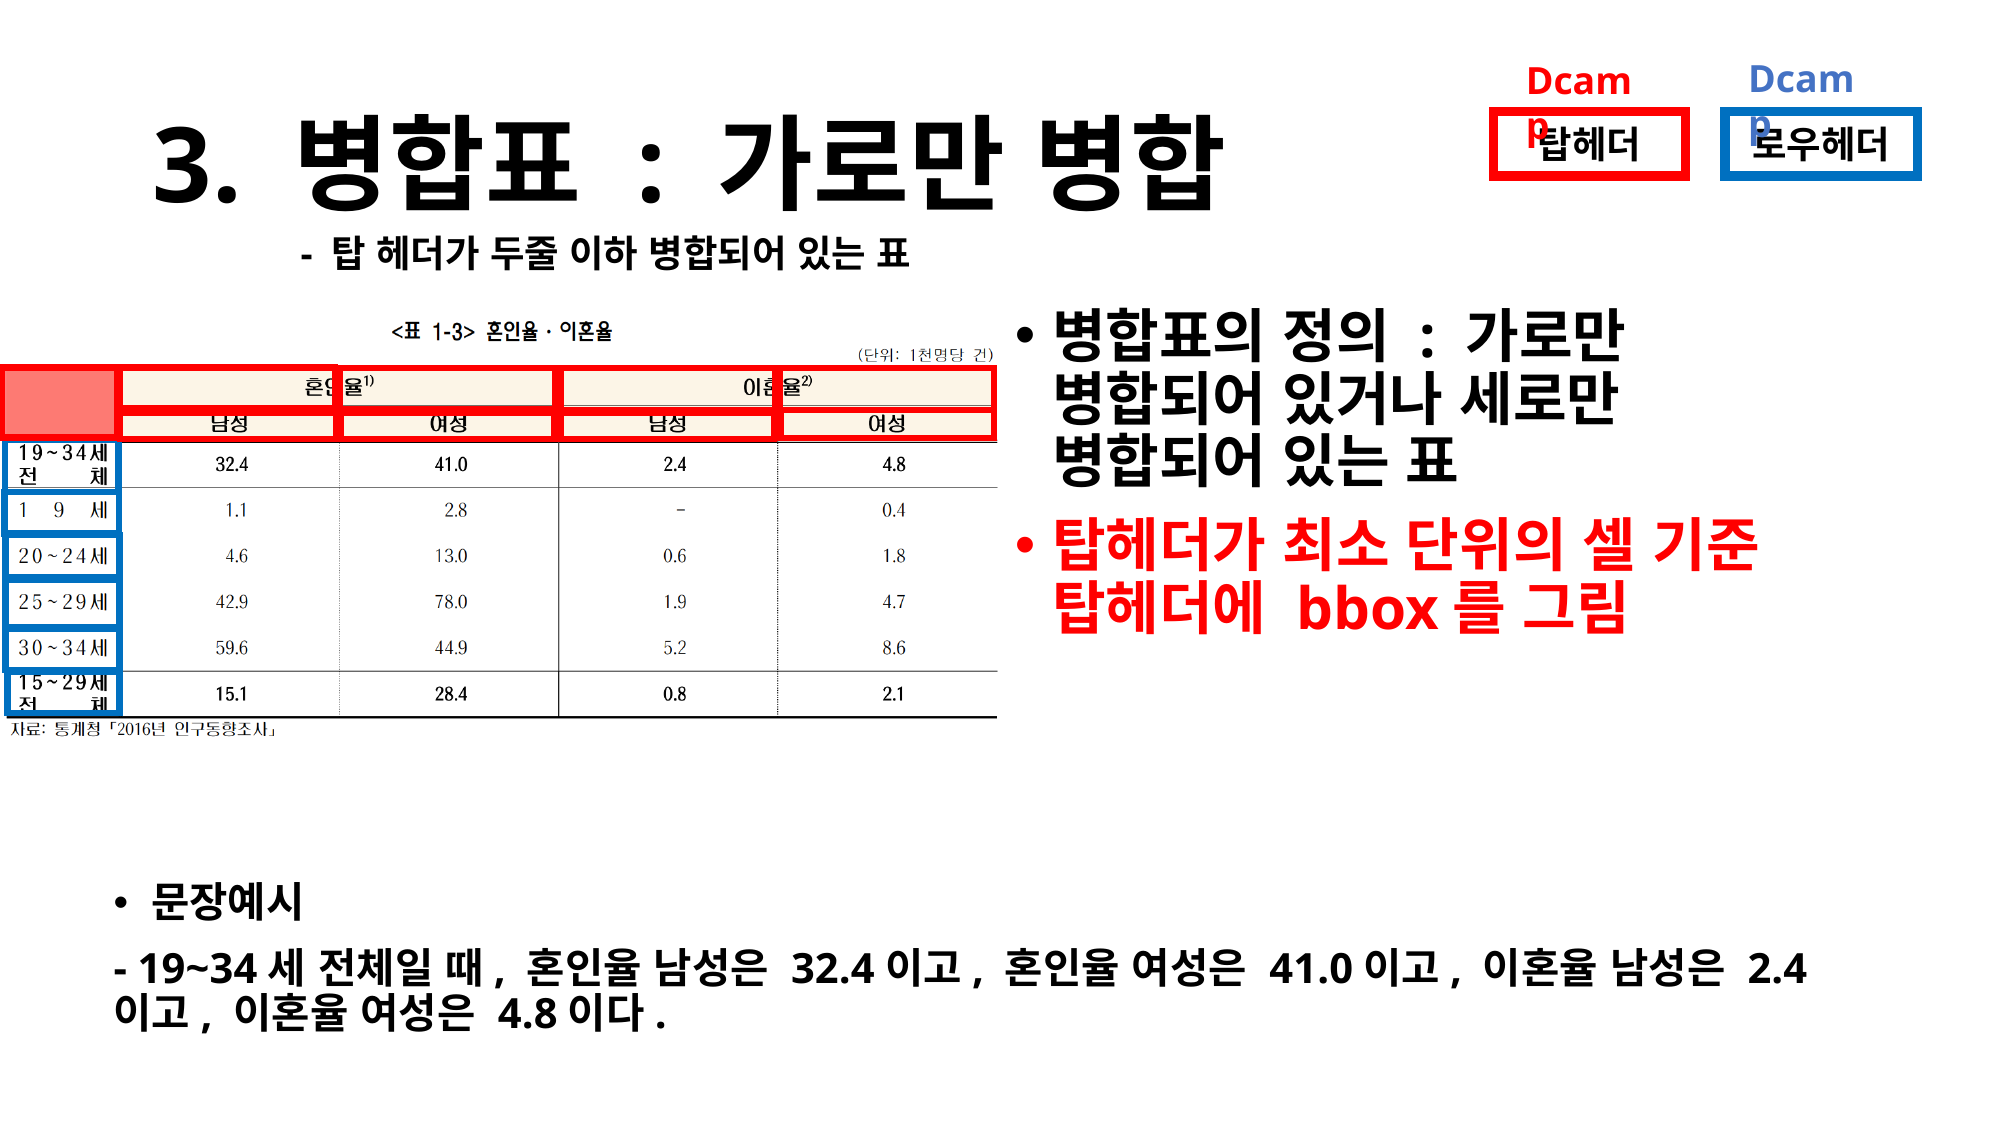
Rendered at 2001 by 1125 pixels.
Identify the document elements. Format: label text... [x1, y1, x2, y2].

text_box - 탑 헤더가 두줄 이하 병합되어 있는 표 [285, 222, 1049, 283]
text_box Dcamp [1733, 47, 1890, 153]
text_box 탑헤더 [1492, 110, 1686, 177]
picture [1, 316, 1000, 739]
text_box 문장예시 - 19~34세 전체일 때, 혼인율 남성은 32.4이고, 혼인율 여성은 41.0이고, 이혼율 남성은 2.4이고, 이혼율 여성은 4.8이다. [98, 874, 1902, 1066]
text_box 로우헤더 [1724, 110, 1918, 177]
title 3. 병합표 : 가로만 병합 [137, 59, 1863, 278]
list 병합표의 정의 : 가로만 병합되어 있거나 세로만 병합되어 있는 표 탑헤더가 최소 단위의 셀 기준 탑헤더에 bbox를 그림 [999, 299, 1863, 778]
text_box Dcamp [1511, 49, 1668, 155]
